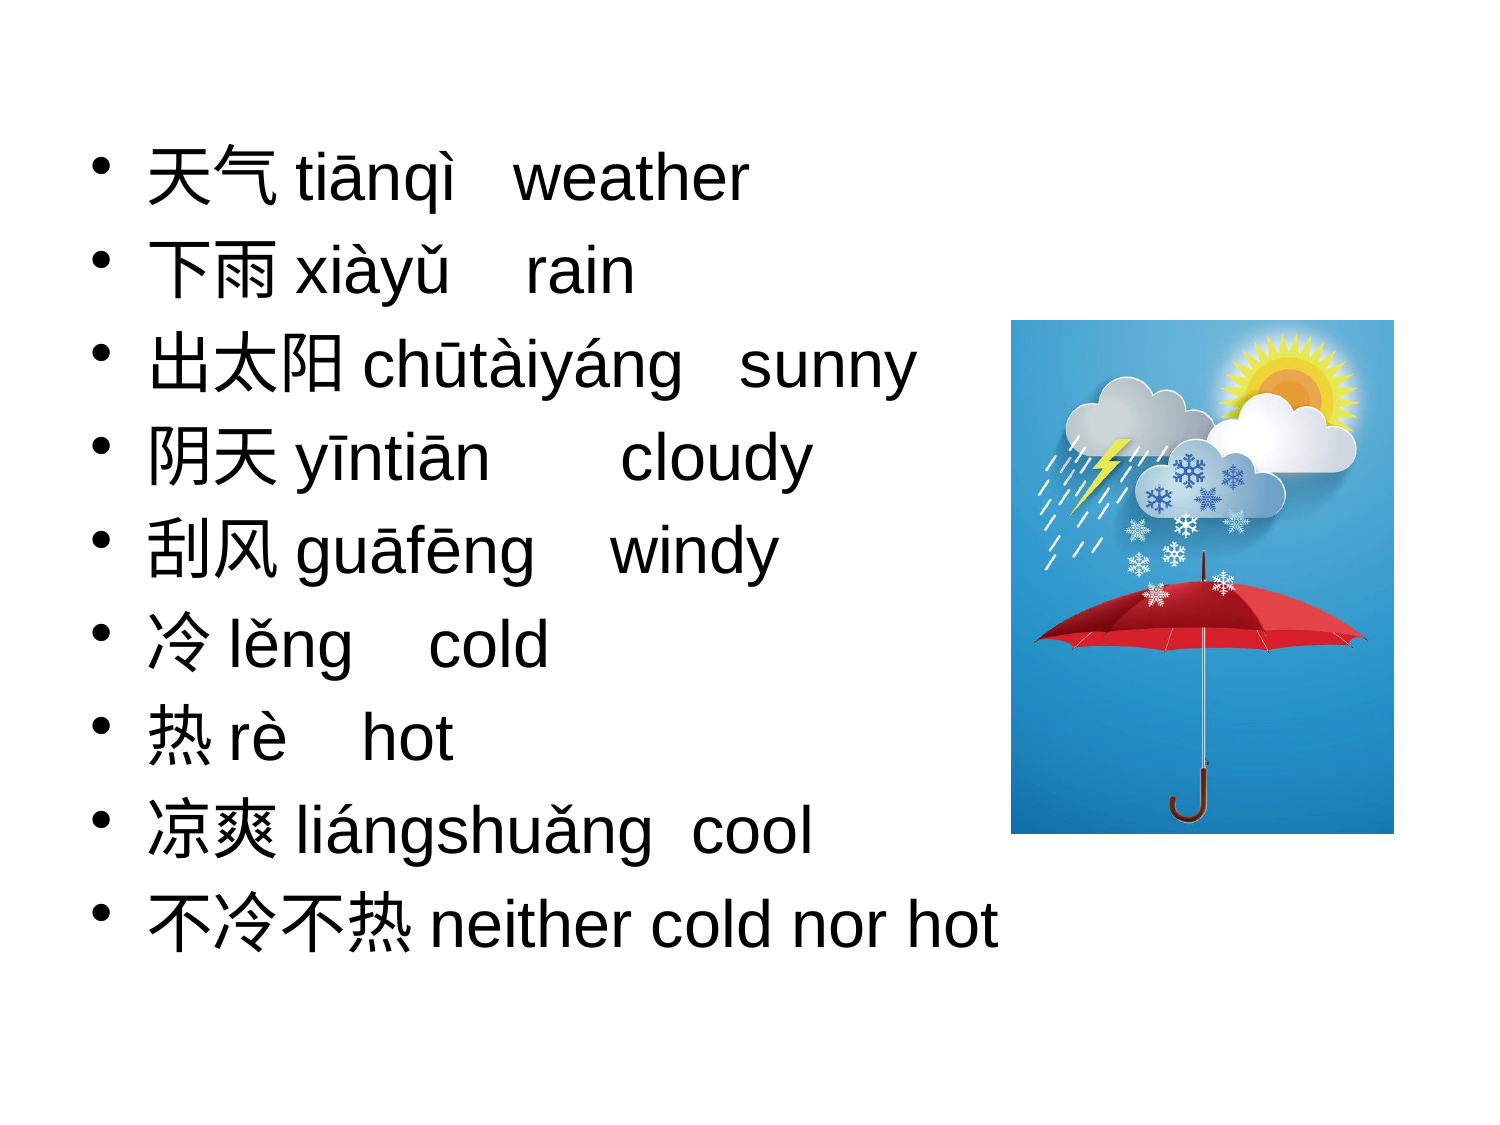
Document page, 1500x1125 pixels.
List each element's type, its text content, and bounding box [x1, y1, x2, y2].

list 天气tiānqì weather 下雨xiàyǔ rain 出太阳chūtàiyáng sunny 阴天yīntiān cloudy 刮风guāfēng windy 冷lěng cold 热rè hot 凉爽liángshuǎng cool 不冷不热neither cold nor hot [74, 126, 1409, 1028]
picture [1010, 319, 1394, 834]
